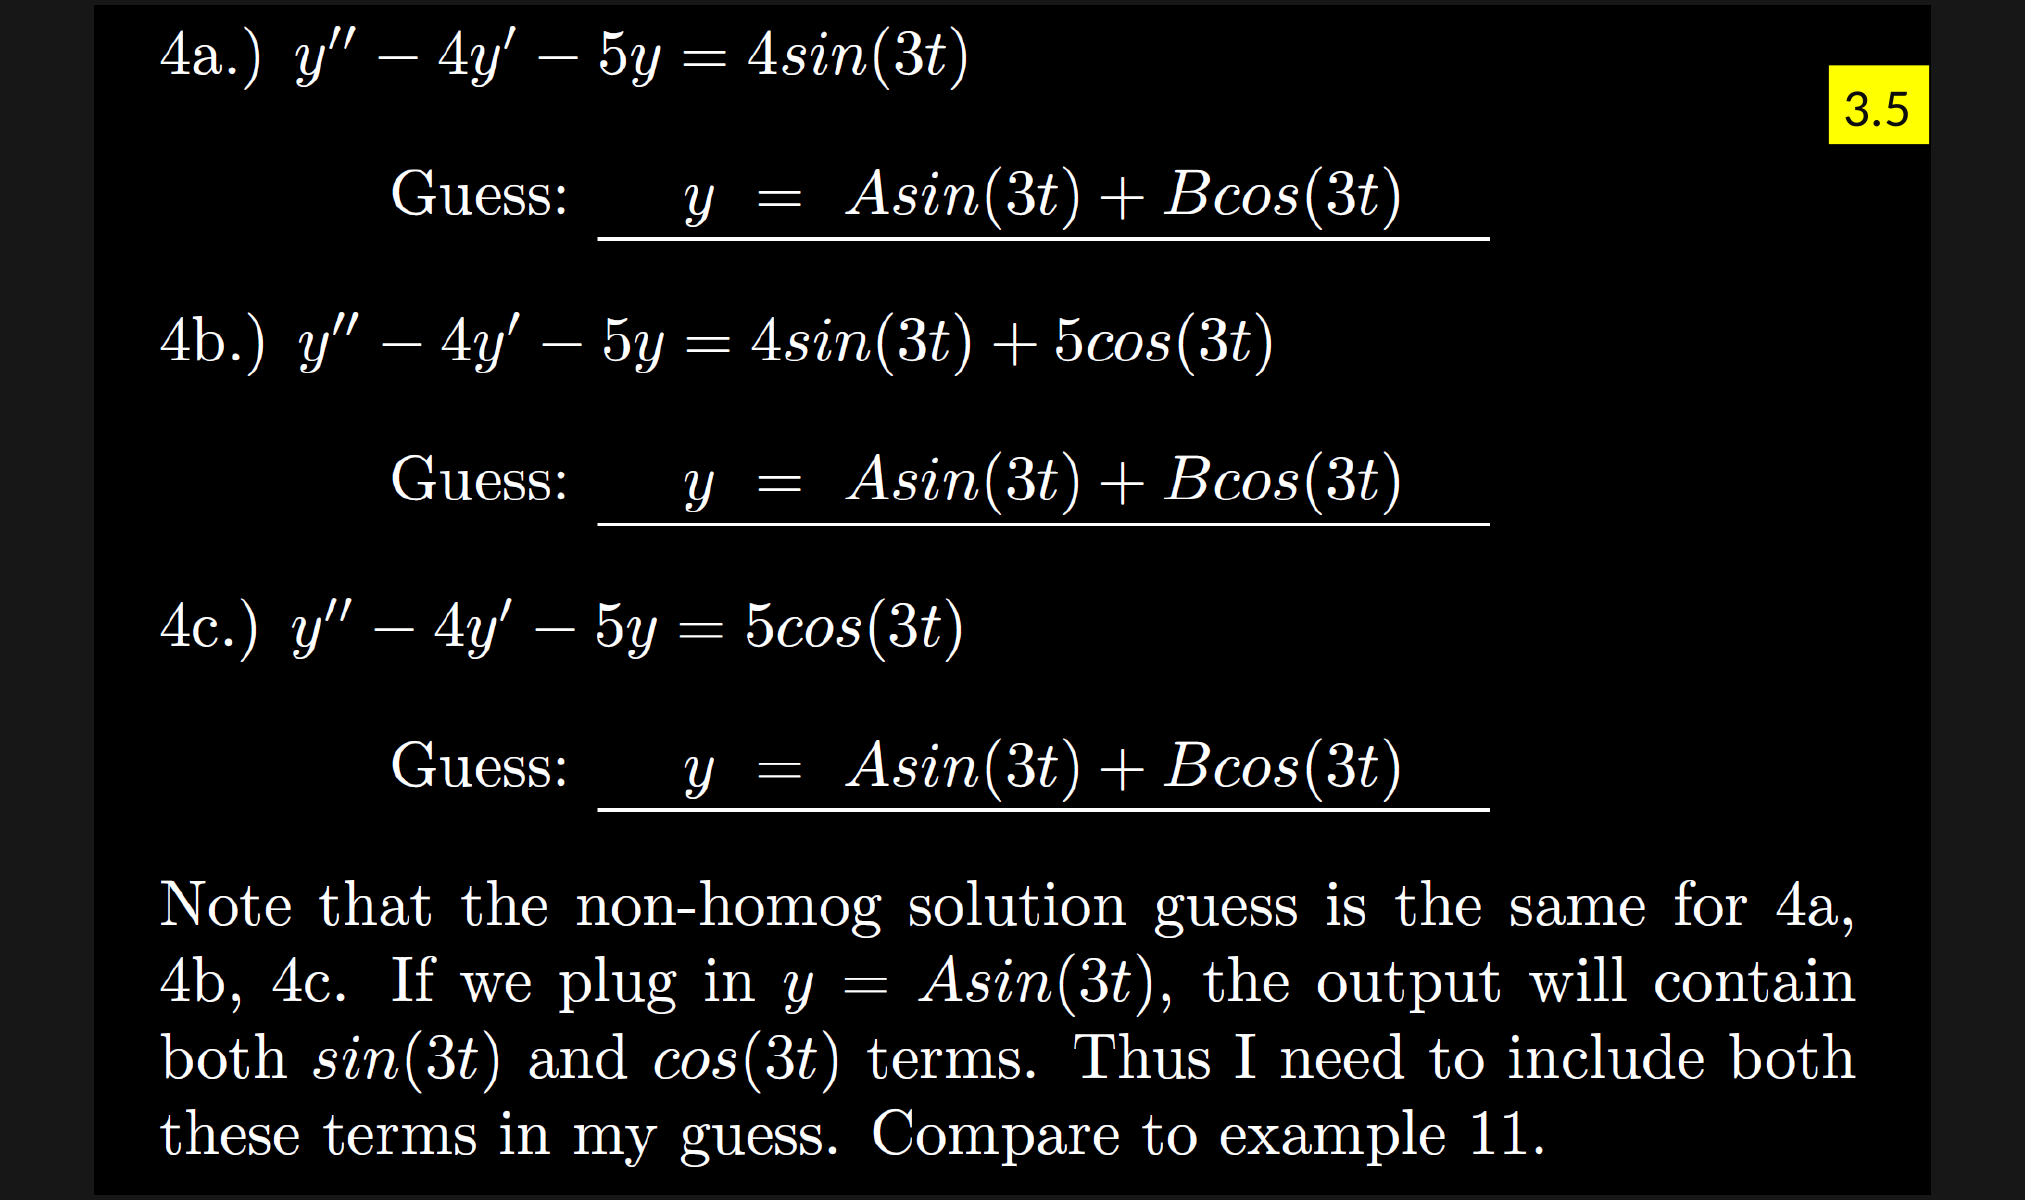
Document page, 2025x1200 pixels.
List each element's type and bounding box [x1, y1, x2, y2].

picture [94, 5, 1931, 1195]
